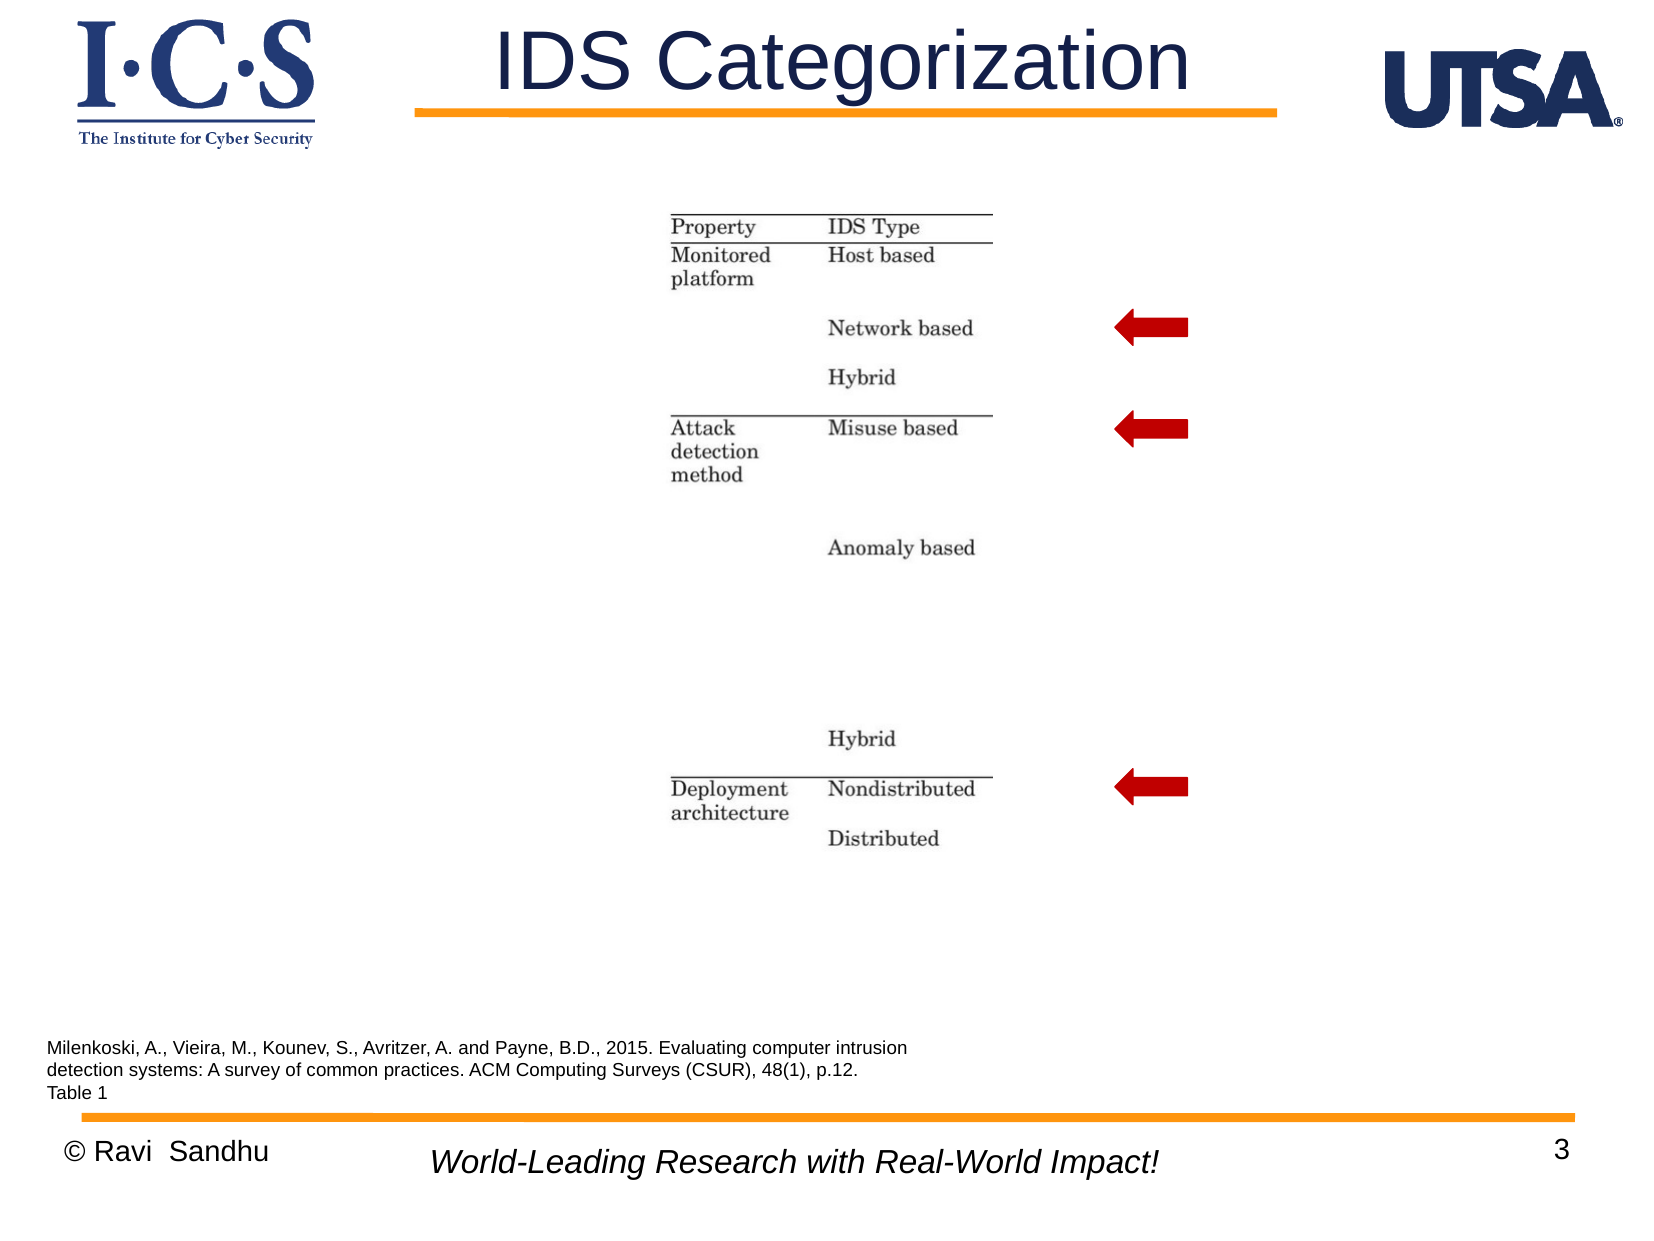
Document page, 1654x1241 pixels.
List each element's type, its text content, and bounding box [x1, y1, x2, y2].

text_box Milenkoski, A., Vieira, M., Kounev, S., Avritzer, A. and Payne, B.D., 2015. Evaluating computer intrusion detection systems: A survey of common practices. ACM Computing Surveys (CSUR), 48(1), p.12. Table 1 [32, 1028, 988, 1111]
text_box 3 [1185, 1129, 1571, 1215]
text_box [1114, 410, 1188, 447]
text_box IDS Categorization [360, 0, 1326, 113]
text_box © Ravi Sandhu [64, 1132, 450, 1218]
text_box [1114, 309, 1188, 346]
text_box World-Leading Research with Real-World Impact! [414, 1132, 1176, 1188]
text_box [1114, 768, 1188, 805]
picture [661, 203, 993, 862]
picture [1385, 49, 1623, 128]
picture [73, 0, 317, 151]
